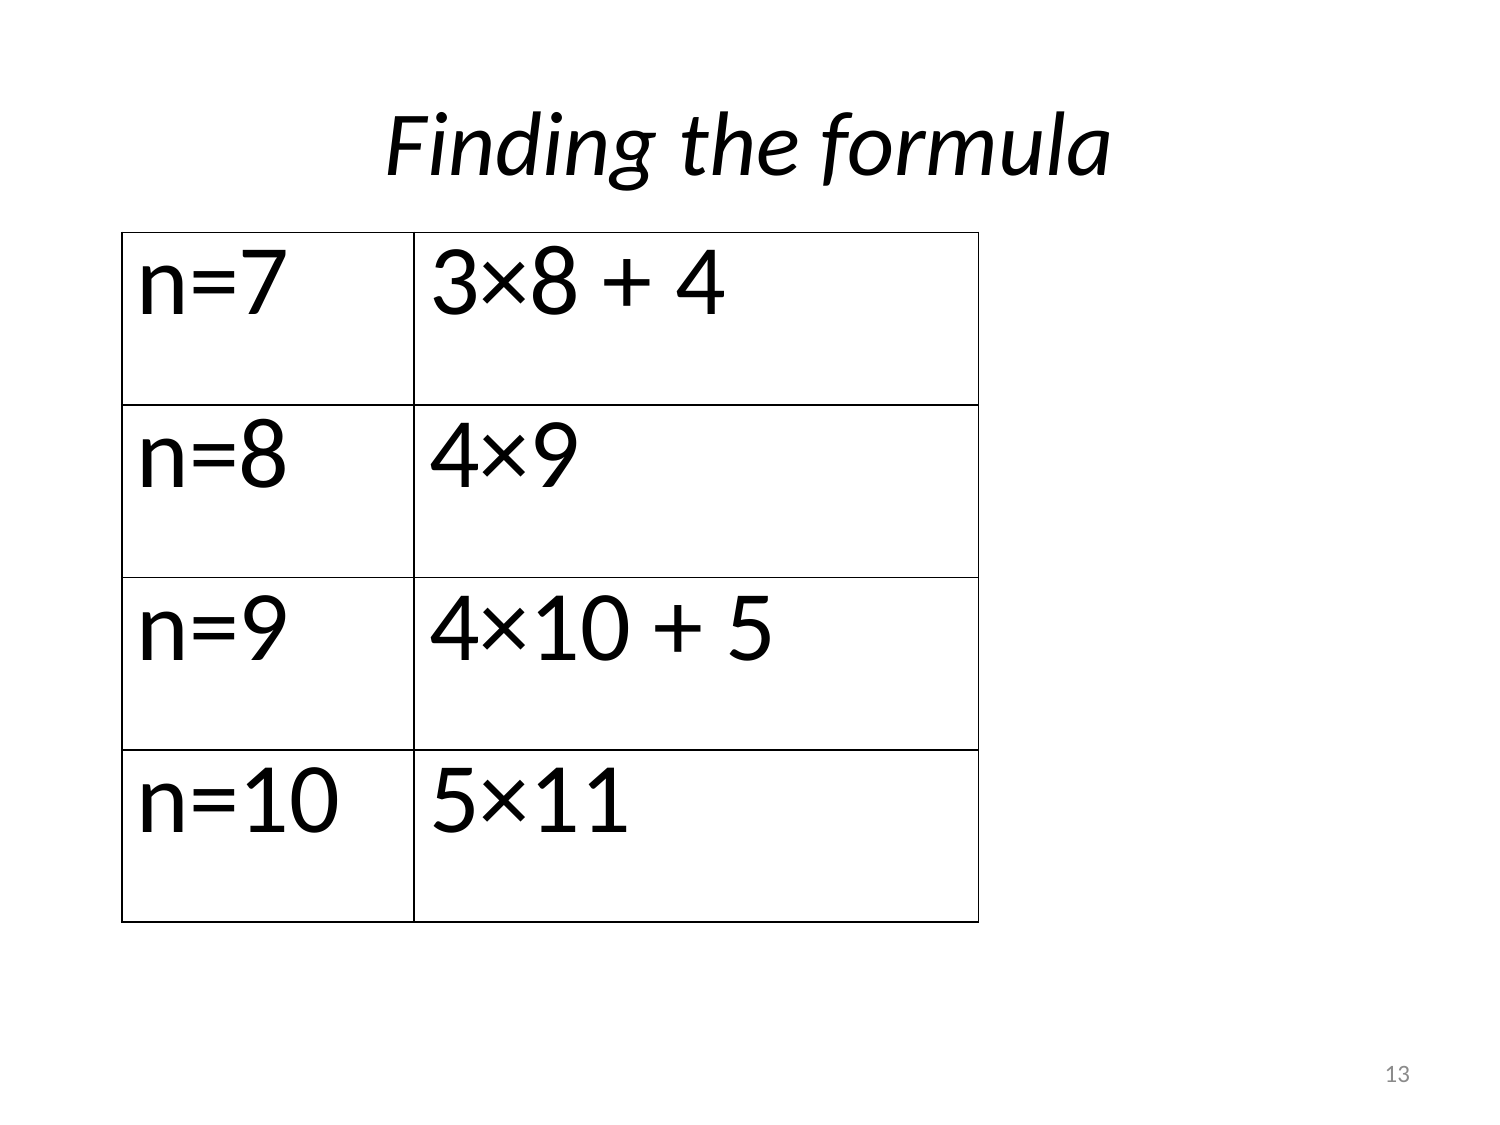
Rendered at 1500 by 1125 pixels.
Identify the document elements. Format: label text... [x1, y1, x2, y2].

table_cell 4×9 [415, 406, 978, 577]
table_header 3×8 + 4 [415, 233, 978, 404]
table_cell 5×11 [415, 751, 978, 921]
table_cell n=10 [123, 751, 413, 921]
title Finding the formula [75, 45, 1425, 233]
table_cell n=8 [123, 406, 413, 577]
table_cell n=9 [123, 578, 413, 749]
slide_number 13 [1074, 1042, 1425, 1103]
table_cell 4×10 + 5 [415, 578, 978, 749]
table_header n=7 [123, 233, 413, 404]
